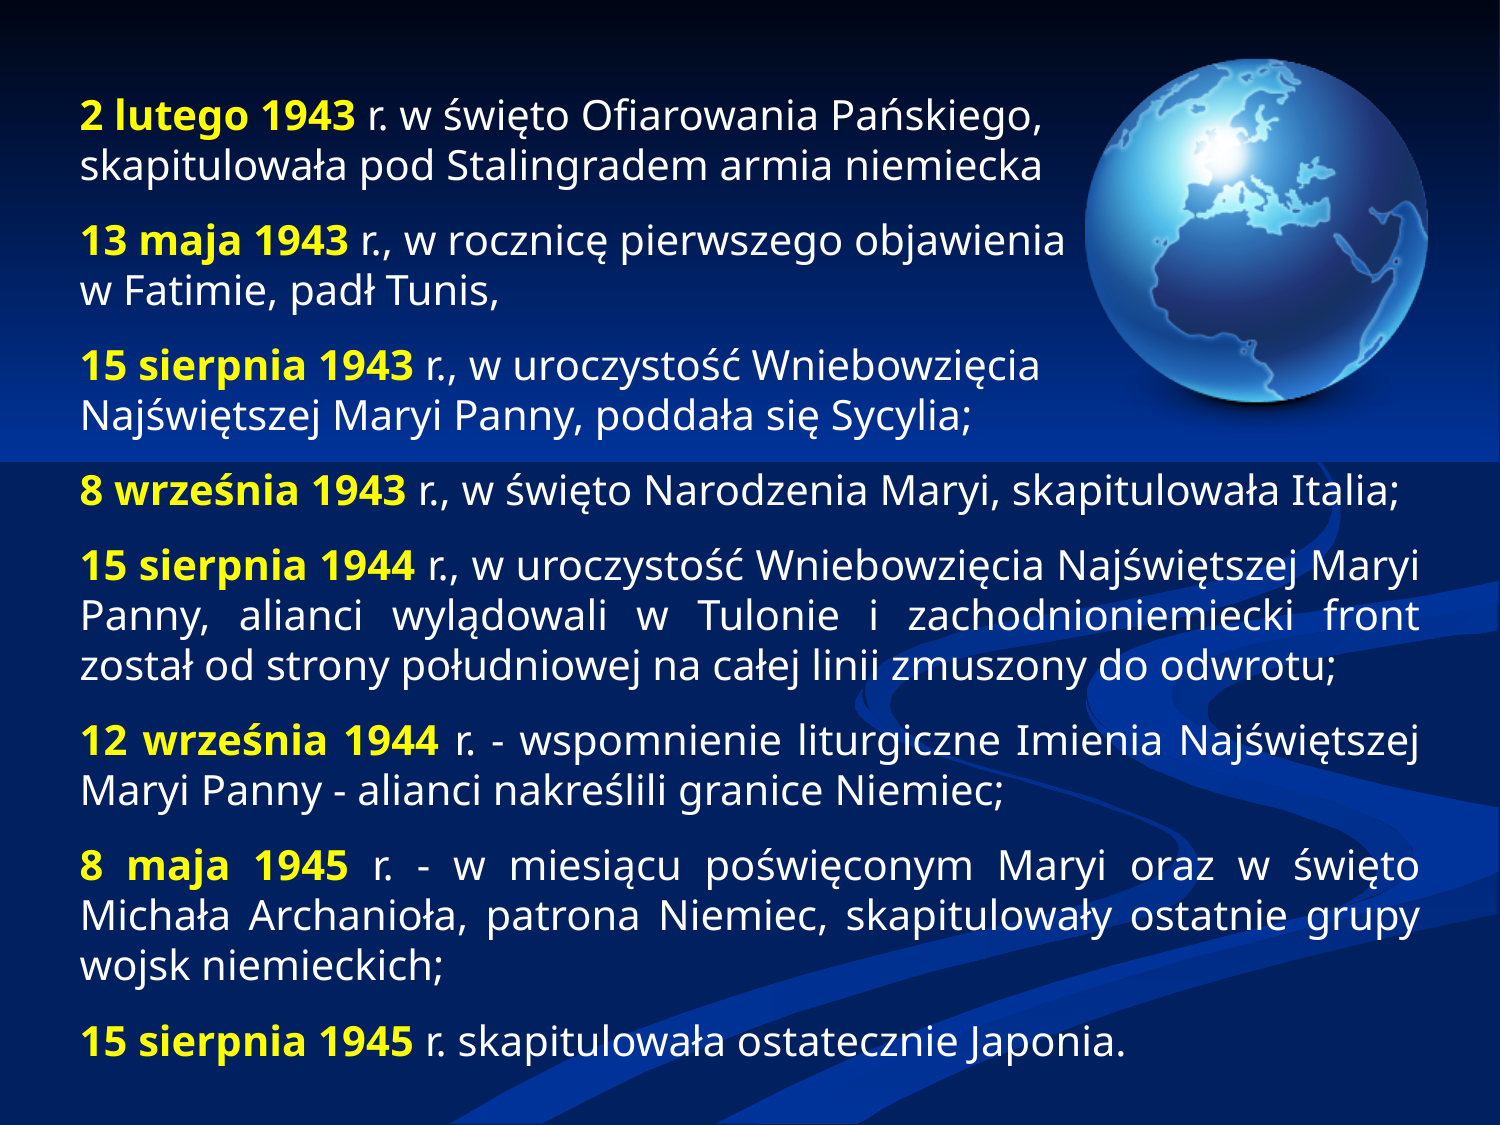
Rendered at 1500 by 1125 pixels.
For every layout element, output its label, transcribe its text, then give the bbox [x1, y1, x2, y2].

picture [1061, 42, 1453, 433]
text_box 2 lutego 1943 r. w święto Ofiarowania Pańskiego, skapitulowała pod Stalingradem armia niemiecka 13 maja 1943 r., w rocznicę pierwszego objawienia w Fati­mie, padł Tunis, 15 sierpnia 1943 r., w uroczystość Wniebowzięcia Najświętszej Maryi Panny, poddała się Sycylia; 8 września 1943 r., w święto Narodzenia Maryi, skapitulowała Italia; 15 sierpnia 1944 r., w uroczystość Wniebowzięcia Najświęt­szej Maryi Panny, alianci wylądowali w Tulonie i zachodnioniemiecki front został od strony południowej na całej linii zmuszony do odwrotu; 12 września 1944 r. - wspomnienie liturgiczne Imienia Najświętszej Maryi Panny - alianci nakreślili granice Niemiec; 8 maja 1945 r. - w miesiącu po­święconym Maryi oraz w święto Michała Archanioła, patrona Niemiec, skapitulo­wały ostatnie grupy wojsk niemieckich; 15 sierpnia 1945 r. skapitulowała ostatecz­nie Japonia. [64, 81, 1436, 1073]
